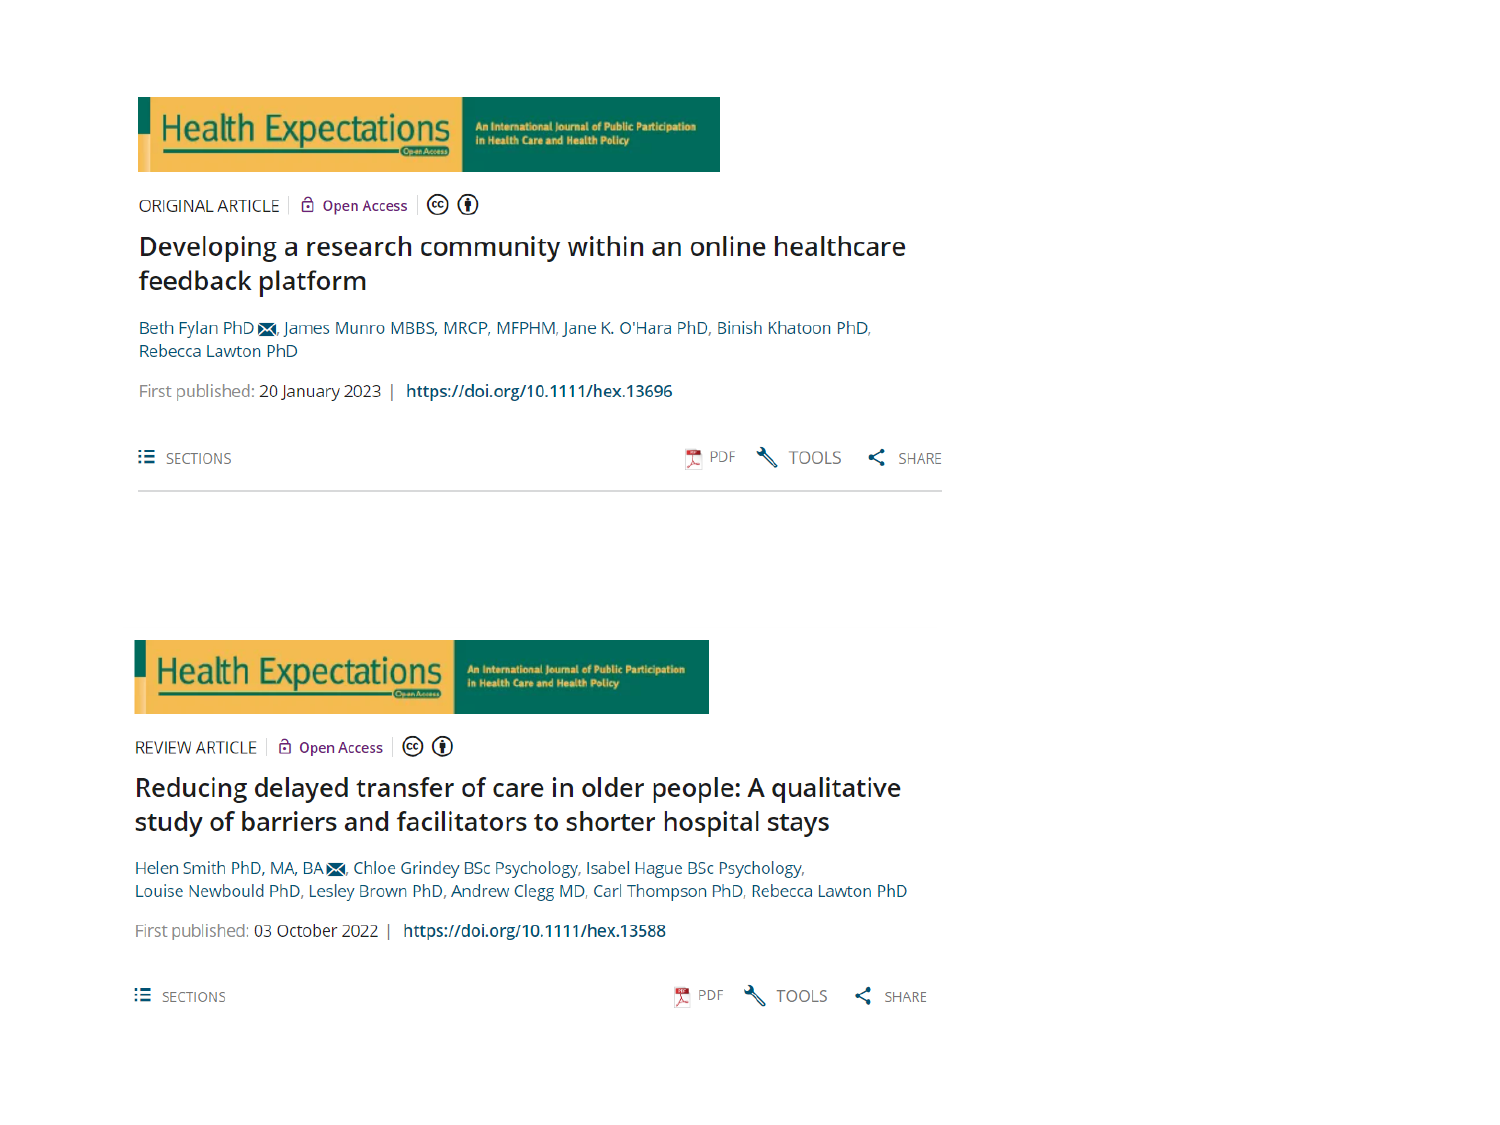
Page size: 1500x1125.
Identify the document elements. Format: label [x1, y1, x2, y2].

picture [123, 89, 963, 493]
picture [123, 627, 937, 1018]
